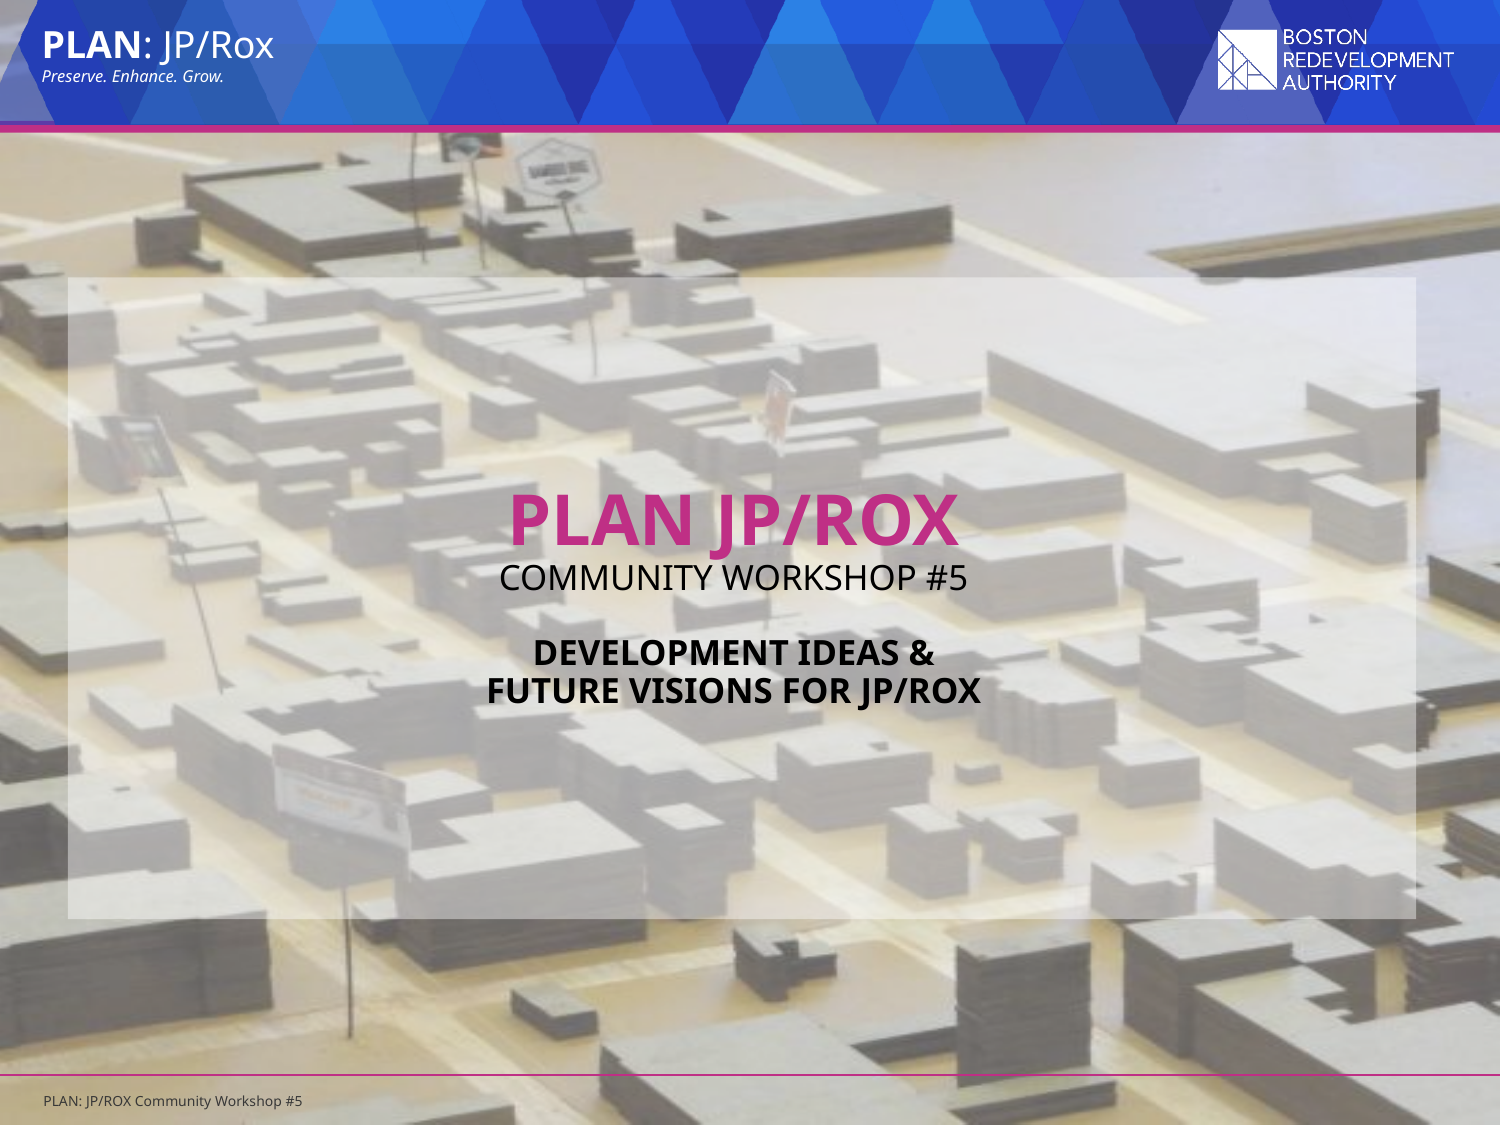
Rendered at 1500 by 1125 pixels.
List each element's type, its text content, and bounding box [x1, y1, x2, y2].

title PLAN JP/ROX COMMUNITY WORKSHOP #5 DEVELOPMENT IDEAS & FUTURE VISIONS FOR JP/ROX [101, 476, 1367, 719]
text_box [67, 276, 1417, 920]
picture [0, 0, 1500, 125]
